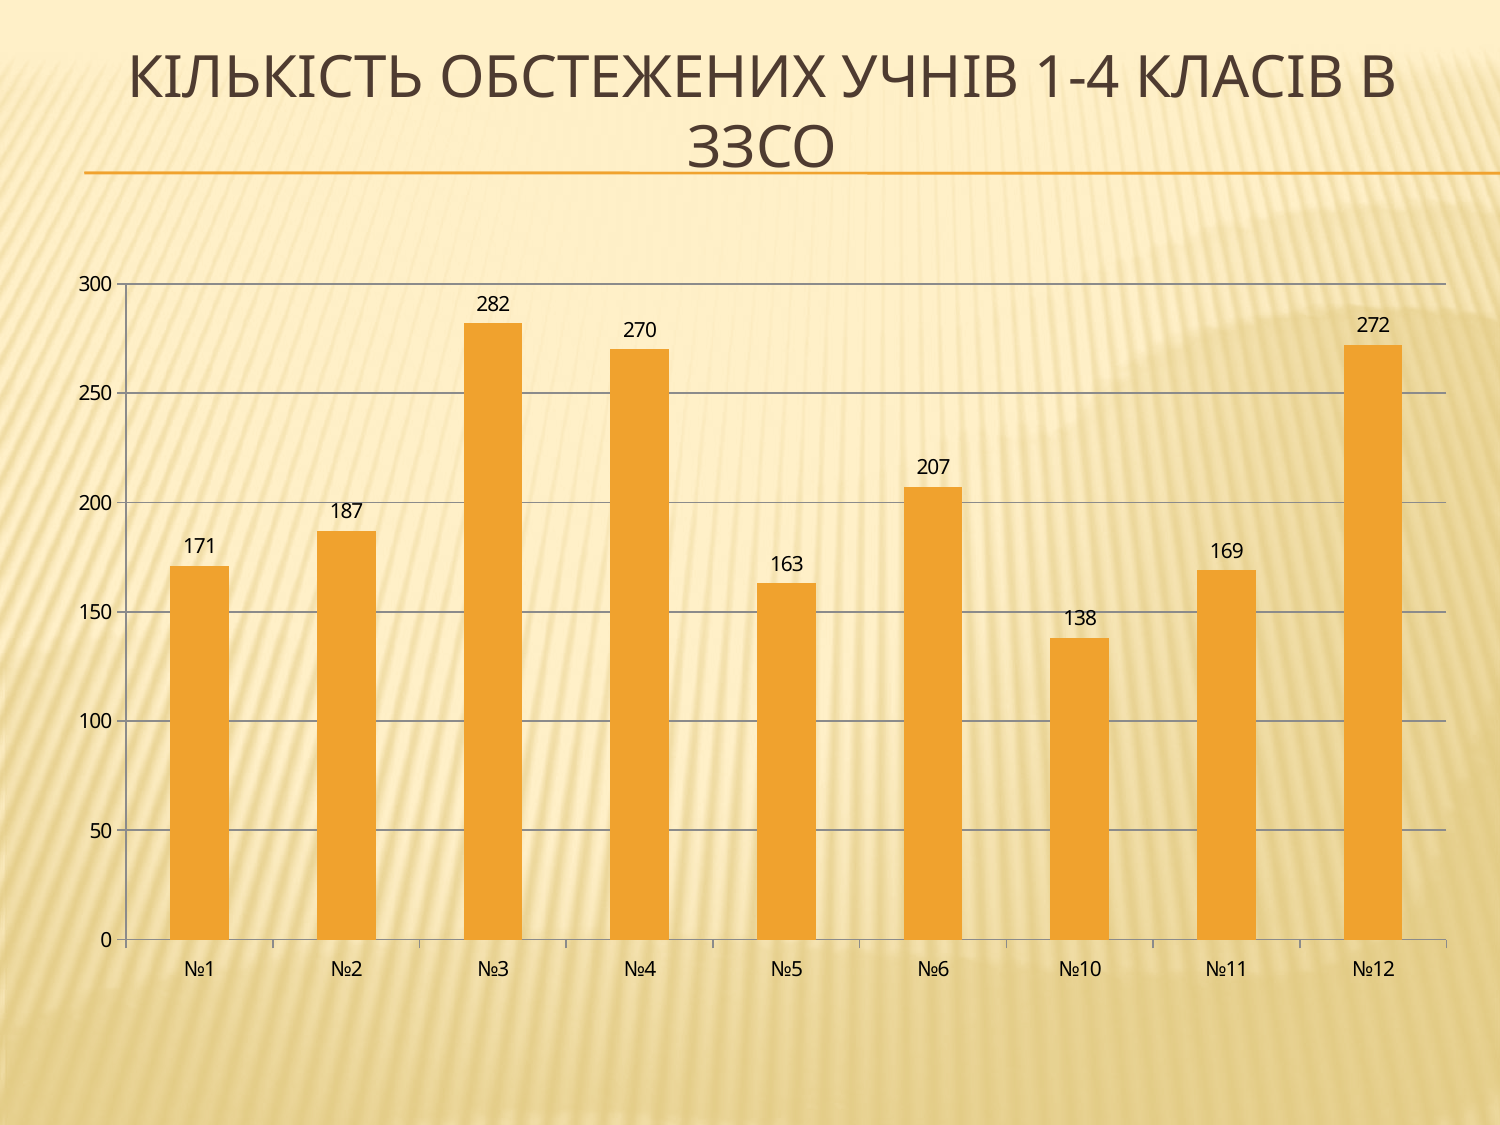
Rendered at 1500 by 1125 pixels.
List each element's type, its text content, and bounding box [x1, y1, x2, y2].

title Кількість обстежених учнів 1-4 класів в ЗЗСО [50, 75, 1475, 213]
chart [49, 254, 1476, 998]
